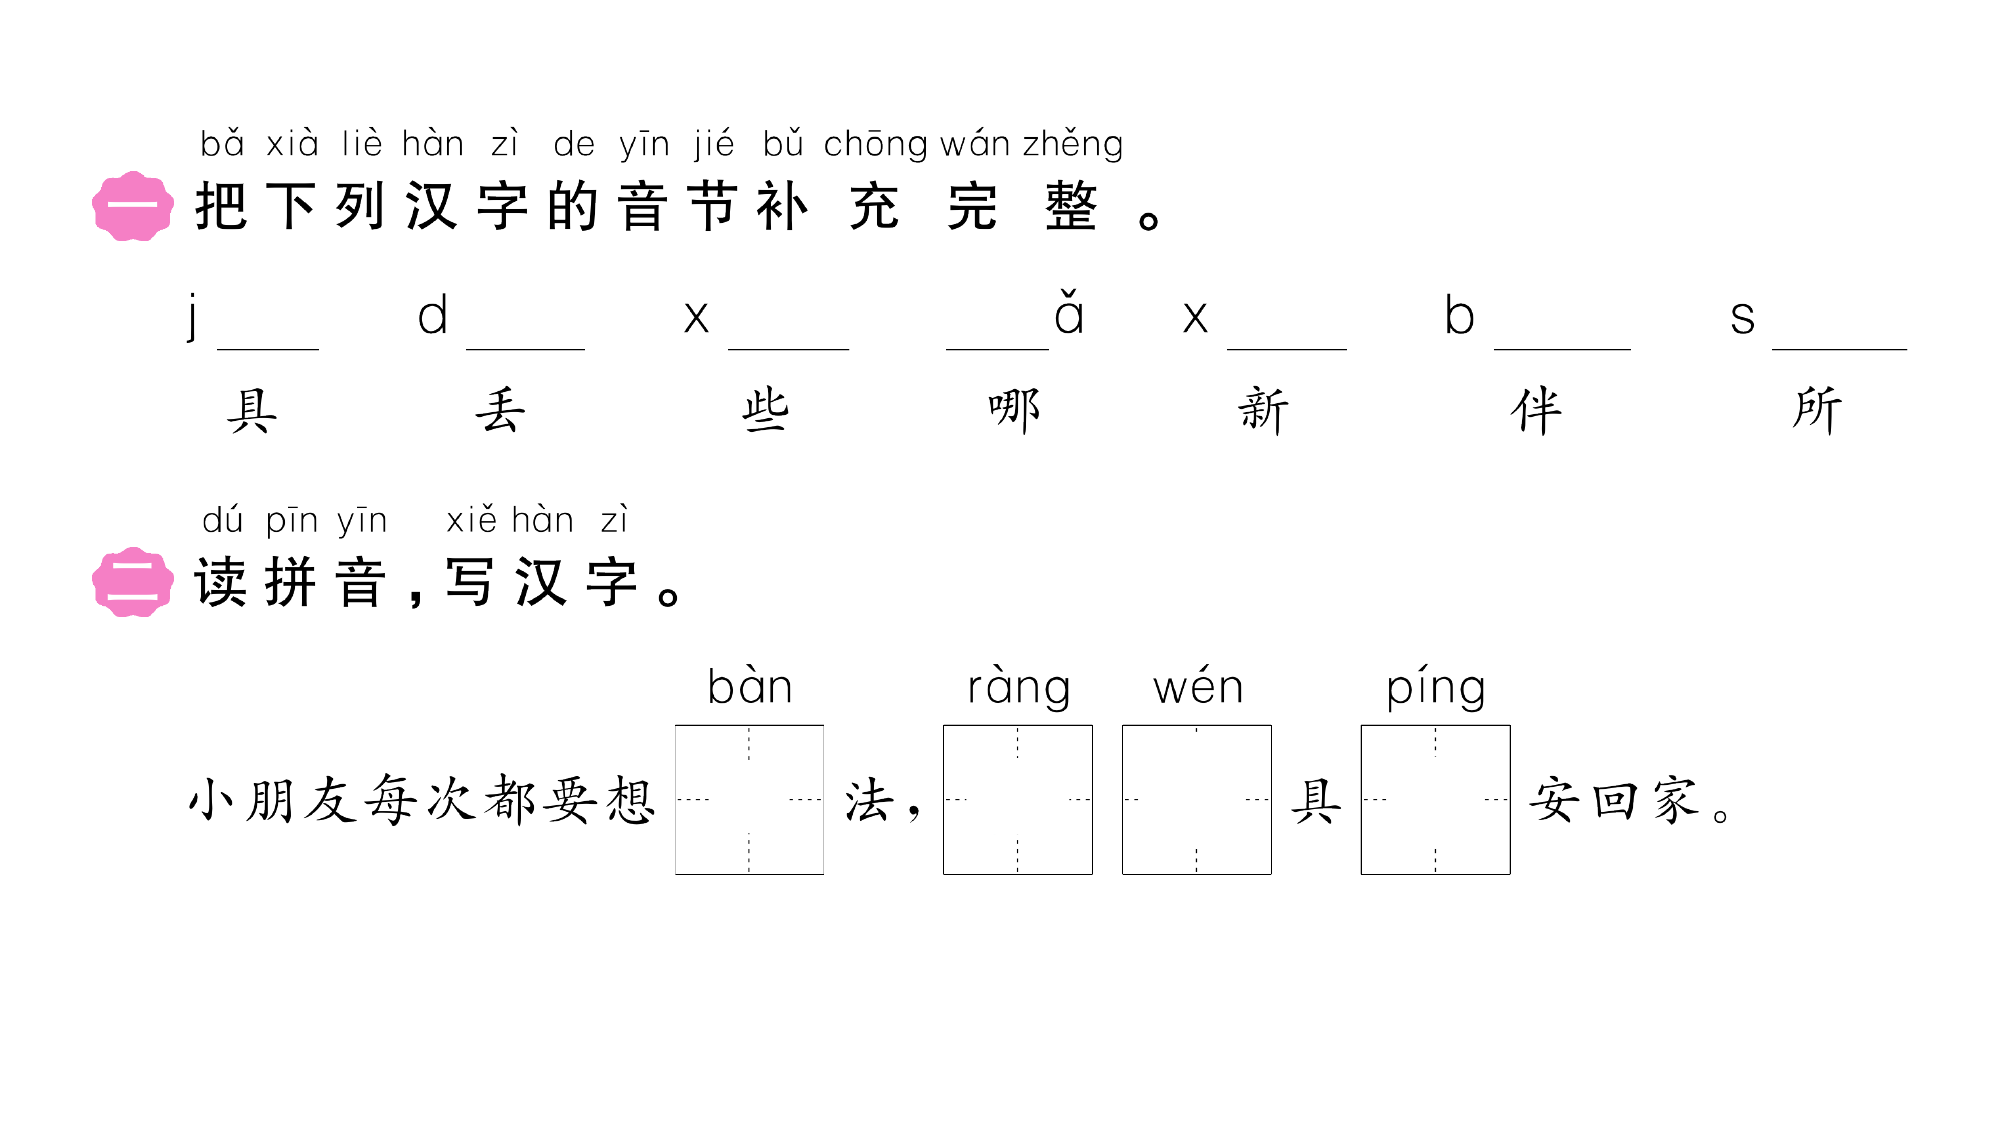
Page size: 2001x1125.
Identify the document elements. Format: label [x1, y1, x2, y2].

picture [88, 482, 1979, 891]
picture [88, 118, 1979, 464]
